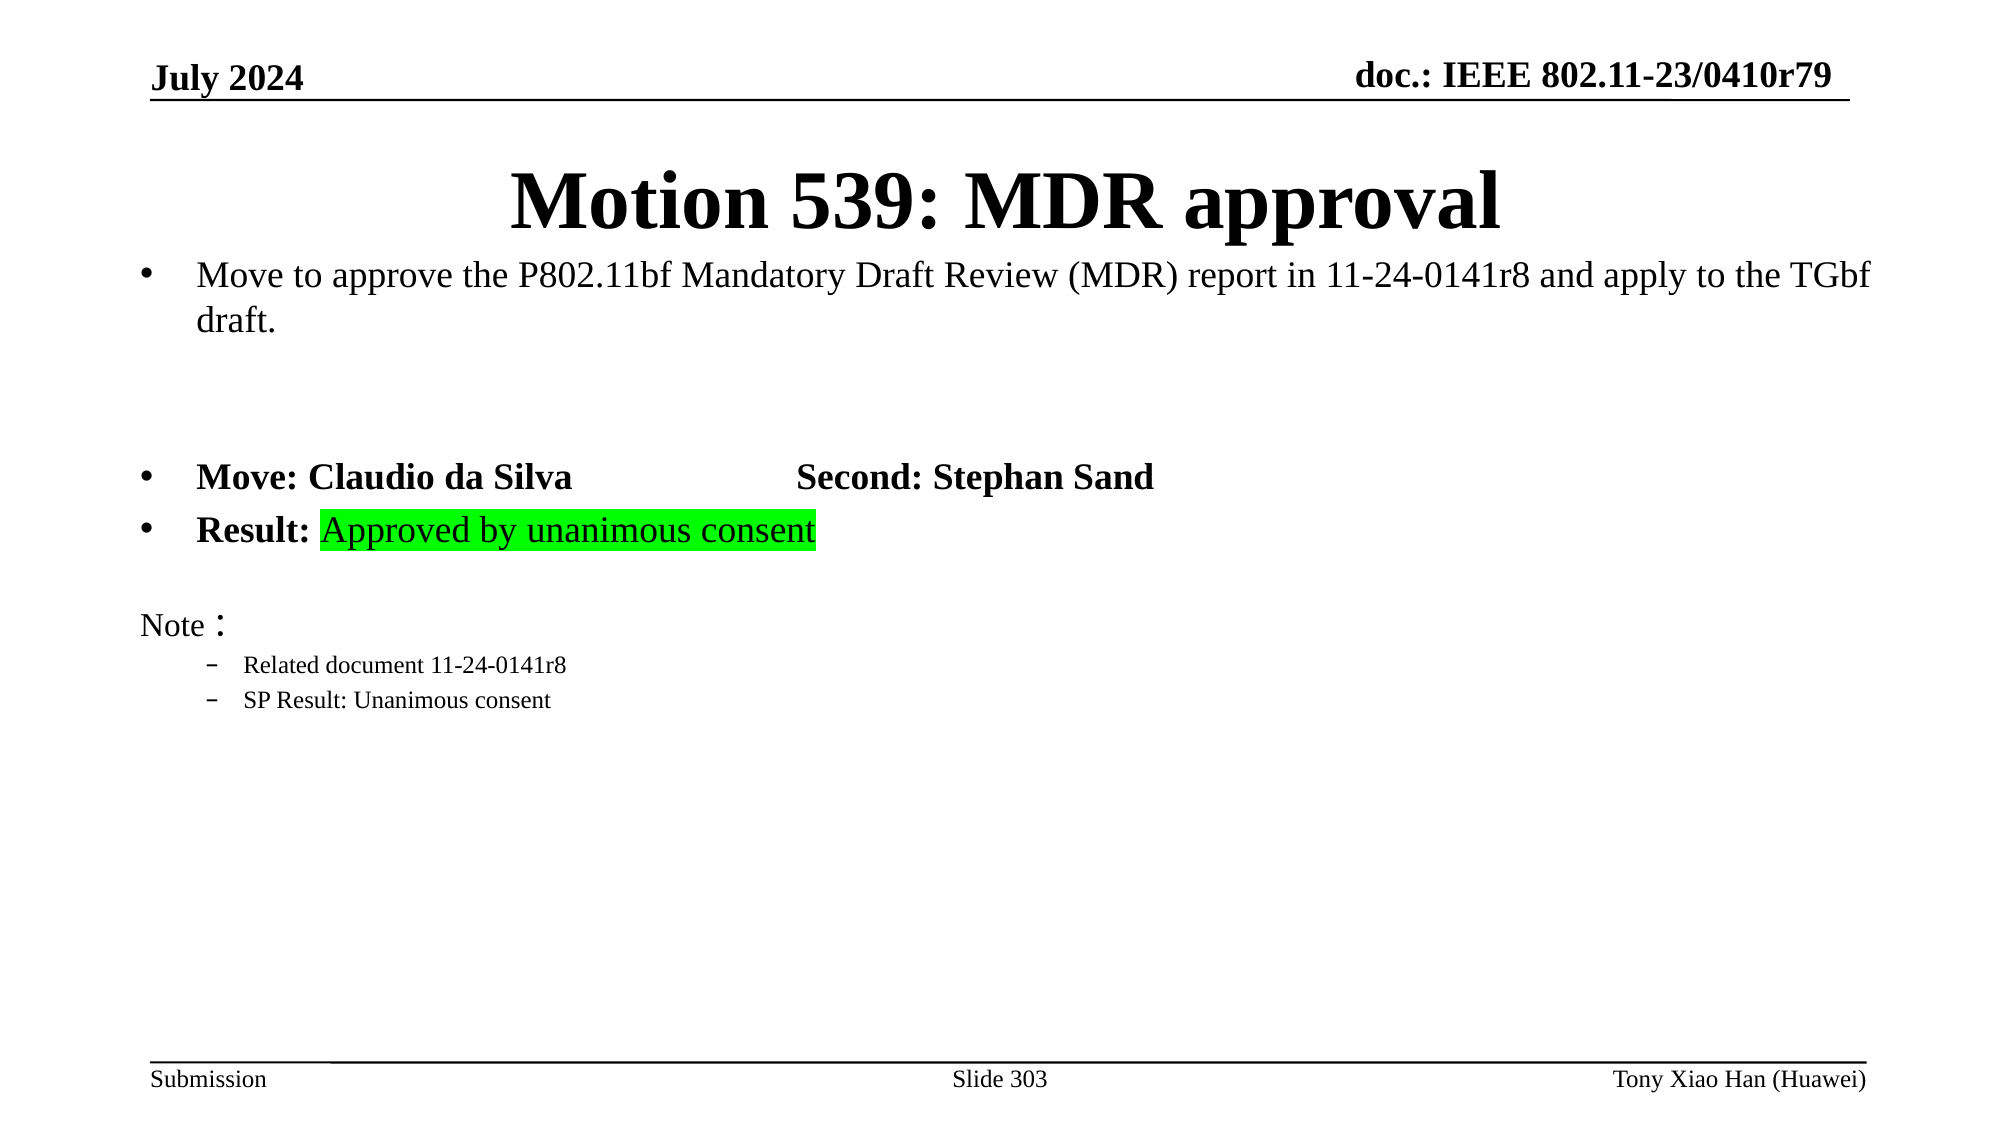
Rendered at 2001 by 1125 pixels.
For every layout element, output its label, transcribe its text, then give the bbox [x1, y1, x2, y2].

text_box Move to approve the P802.11bf Mandatory Draft Review (MDR) report in 11-24-0141r8 and apply to the TGbf draft. Move: Claudio da Silva Second: Stephan Sand Result: Approved by unanimous consent Note： Related document 11-24-0141r8 SP Result: Unanimous consent [125, 212, 1888, 988]
text_box Motion 539: MDR approval [368, 137, 1644, 212]
